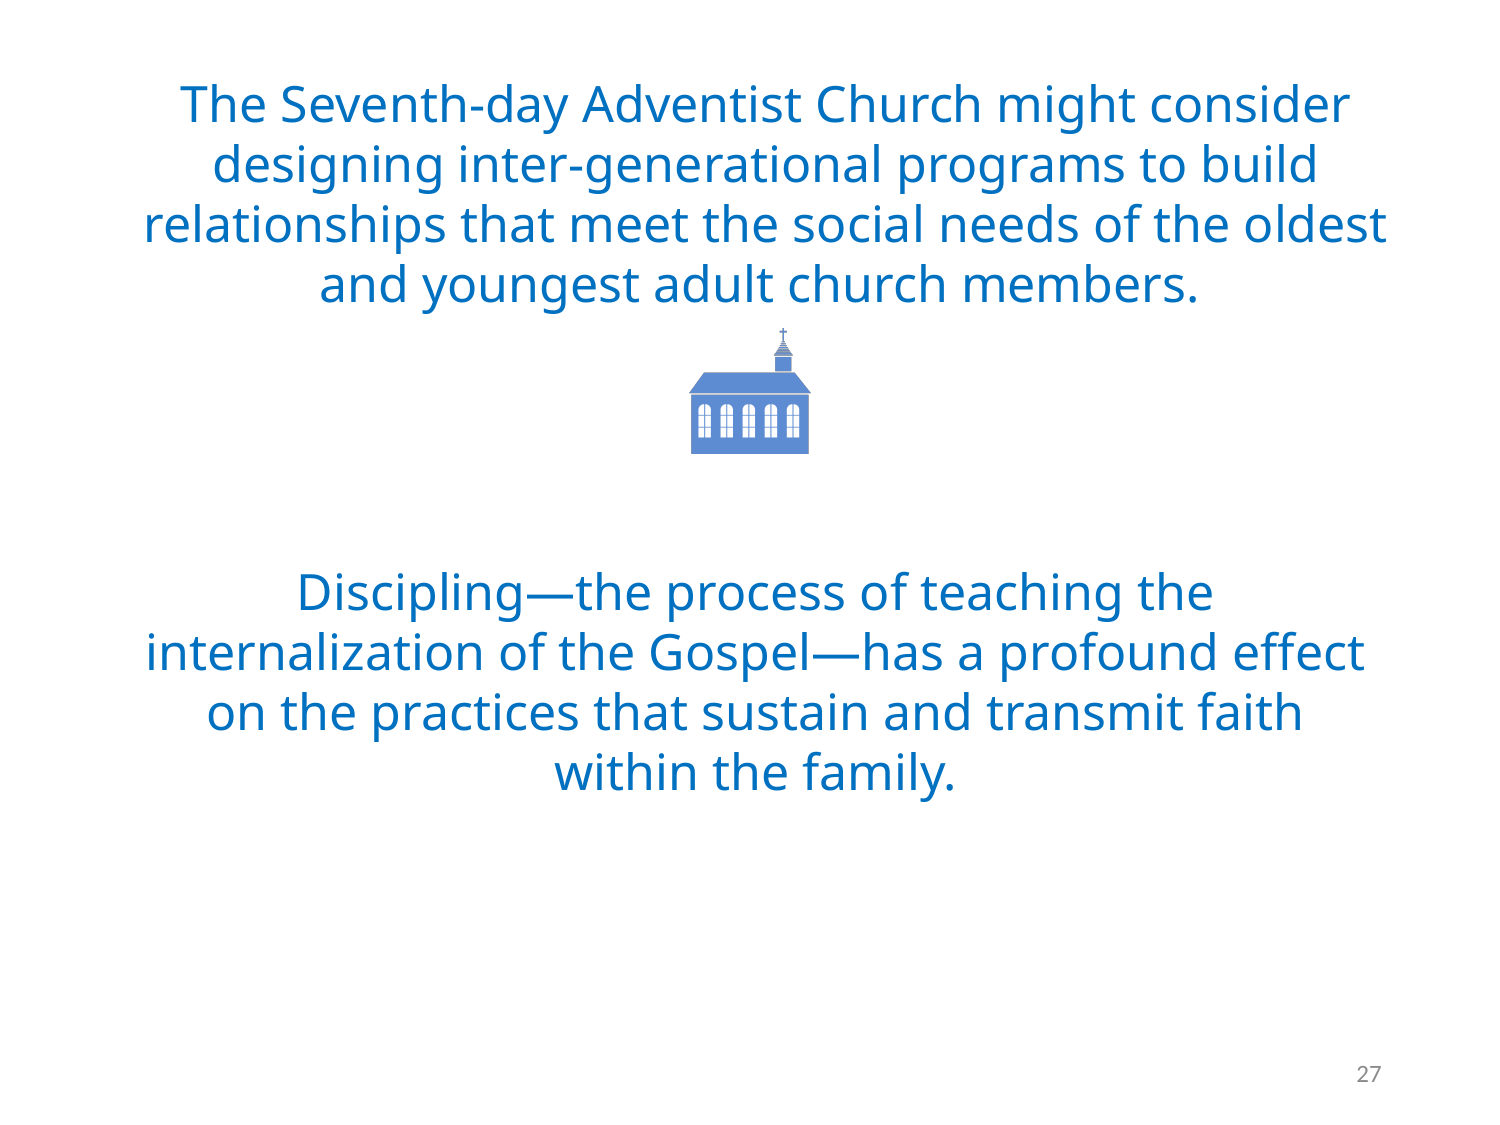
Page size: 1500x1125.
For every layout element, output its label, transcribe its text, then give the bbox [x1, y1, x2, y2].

text_box The Seventh-day Adventist Church might consider designing inter-generational programs to build relationships that meet the social needs of the oldest and youngest adult church members. [125, 65, 1408, 320]
picture [689, 328, 811, 454]
slide_number 27 [1059, 1042, 1397, 1103]
text_box Discipling—the process of teaching the internalization of the Gospel—has a profound effect on the practices that sustain and transmit faith within the family. [114, 553, 1397, 809]
